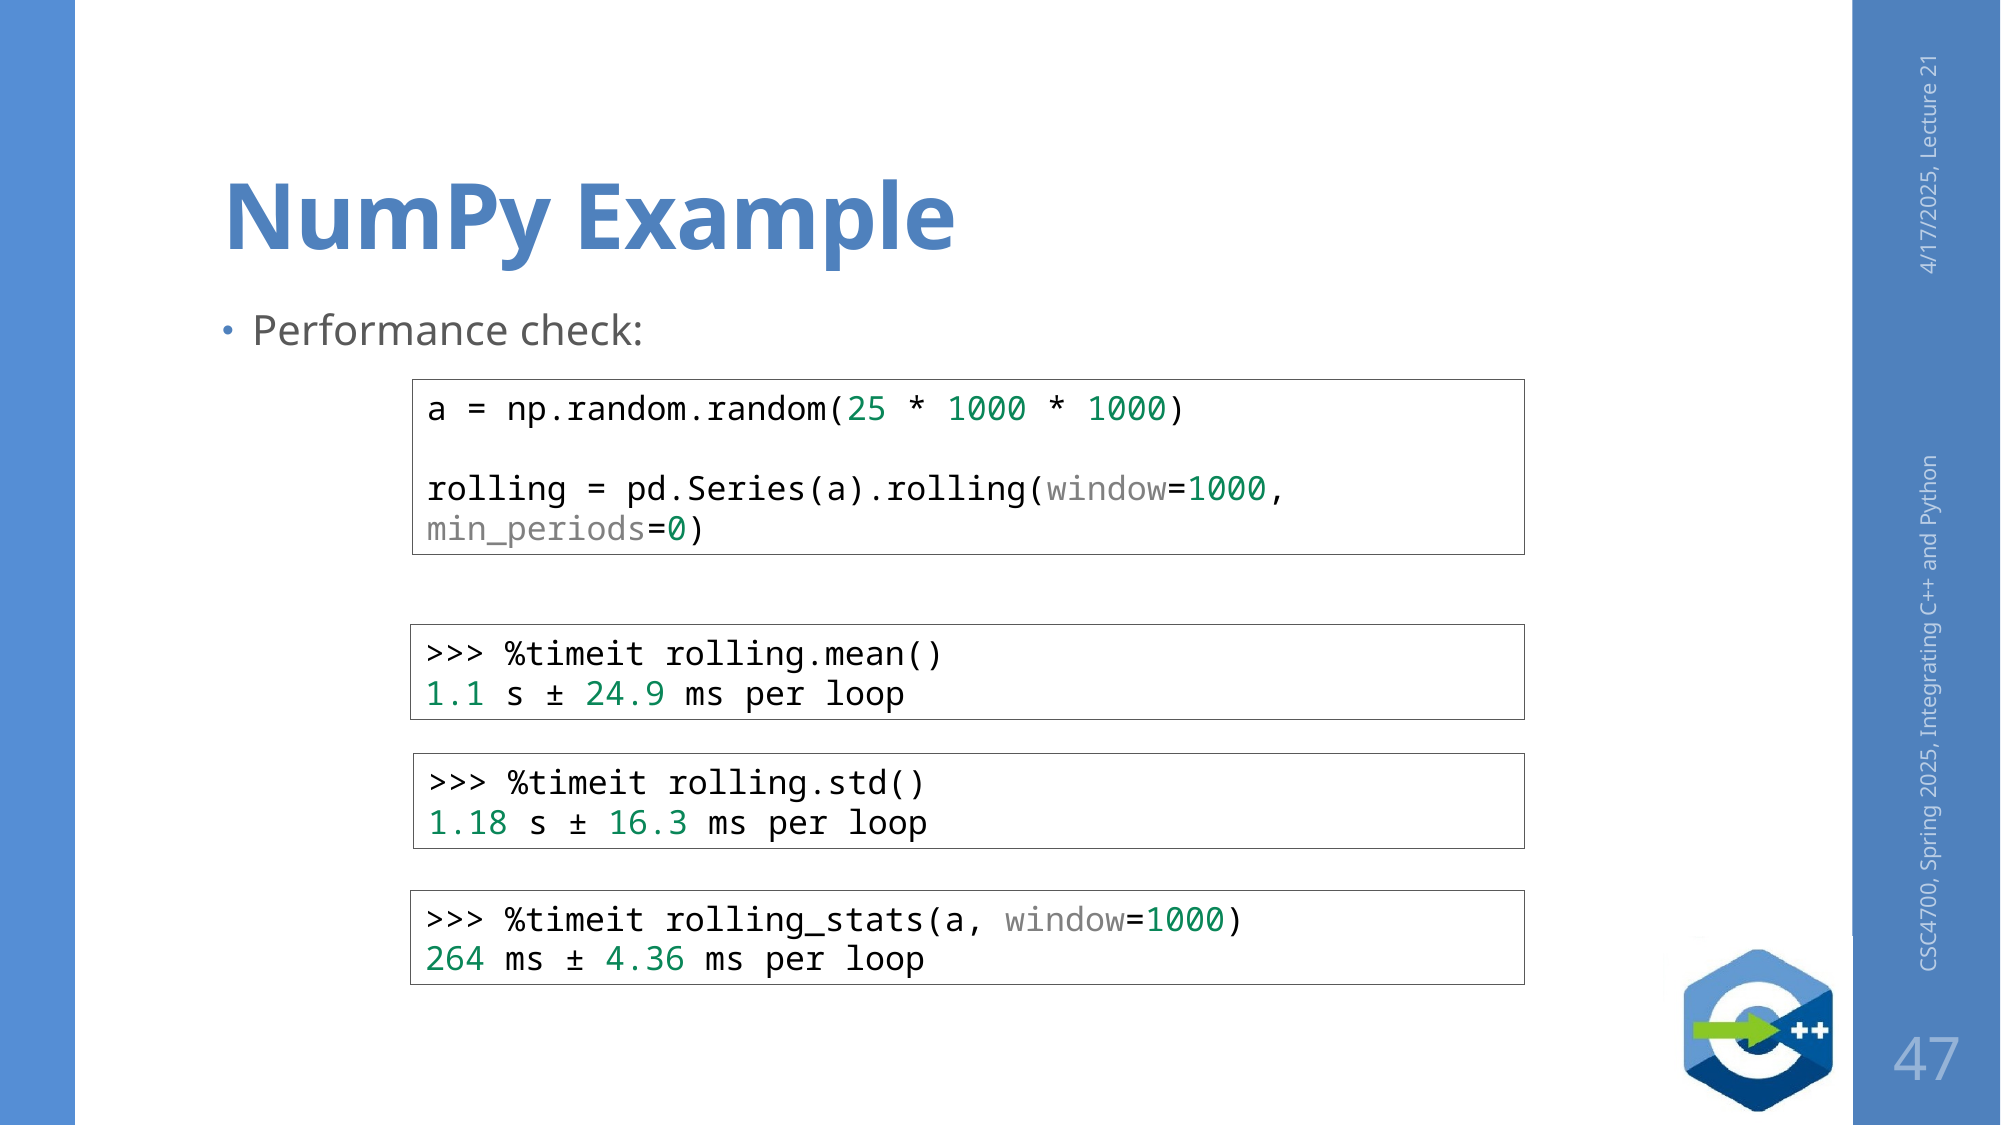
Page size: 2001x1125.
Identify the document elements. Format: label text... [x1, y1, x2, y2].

slide_number 47 [1852, 1012, 2000, 1110]
footer CSC4700, Spring 2025, Integrating C++ and Python [1897, 400, 1958, 988]
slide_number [1897, 37, 1958, 351]
list Performance check: [206, 299, 1617, 1014]
text_box >>> %timeit rolling_stats(a, window=1000) 264 ms ± 4.36 ms per loop [410, 890, 1525, 985]
text_box >>> %timeit rolling.std() 1.18 s ± 16.3 ms per loop [413, 753, 1525, 849]
picture [1663, 936, 1853, 1125]
text_box >>> %timeit rolling.mean() 1.1 s ± 24.9 ms per loop [410, 624, 1525, 720]
title NumPy Example [206, 48, 1797, 278]
text_box a = np.random.random(25 * 1000 * 1000) rolling = pd.Series(a).rolling(window=1000, min_periods=0) [412, 379, 1525, 555]
